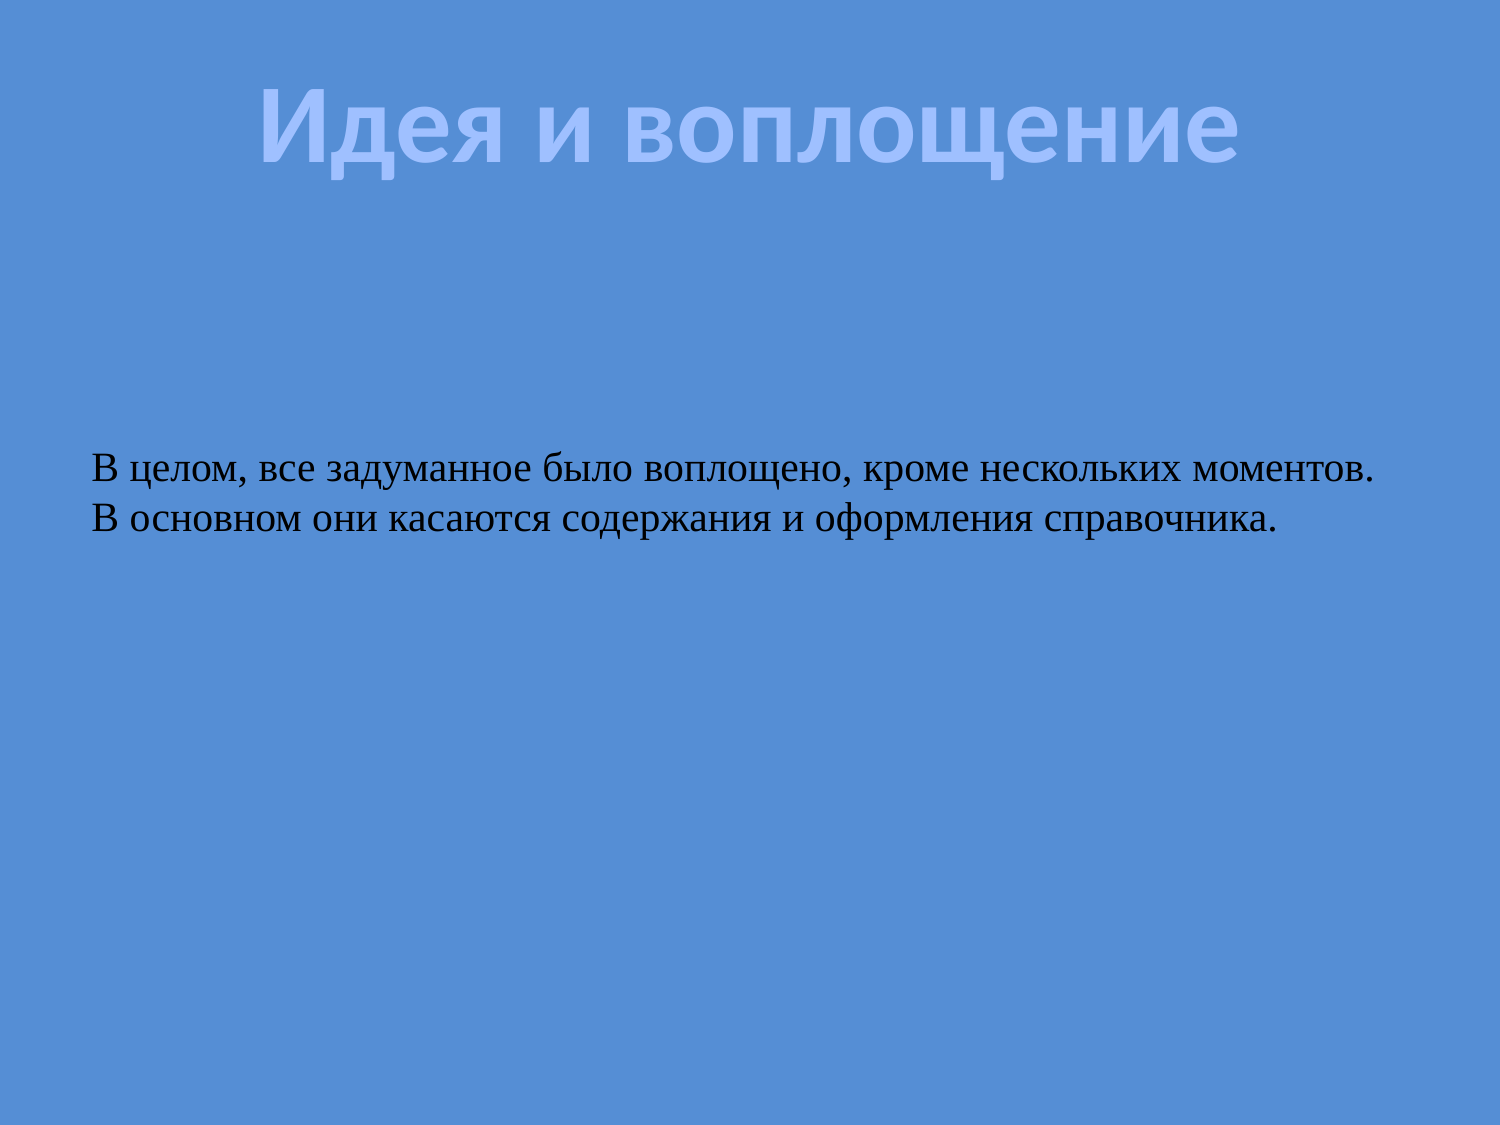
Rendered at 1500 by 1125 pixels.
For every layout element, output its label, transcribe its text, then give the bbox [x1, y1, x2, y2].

text_box Идея и воплощение [0, 42, 1500, 193]
text_box В целом, все задуманное было воплощено, кроме нескольких моментов. В основном они касаются содержания и оформления справочника. [76, 432, 1400, 548]
